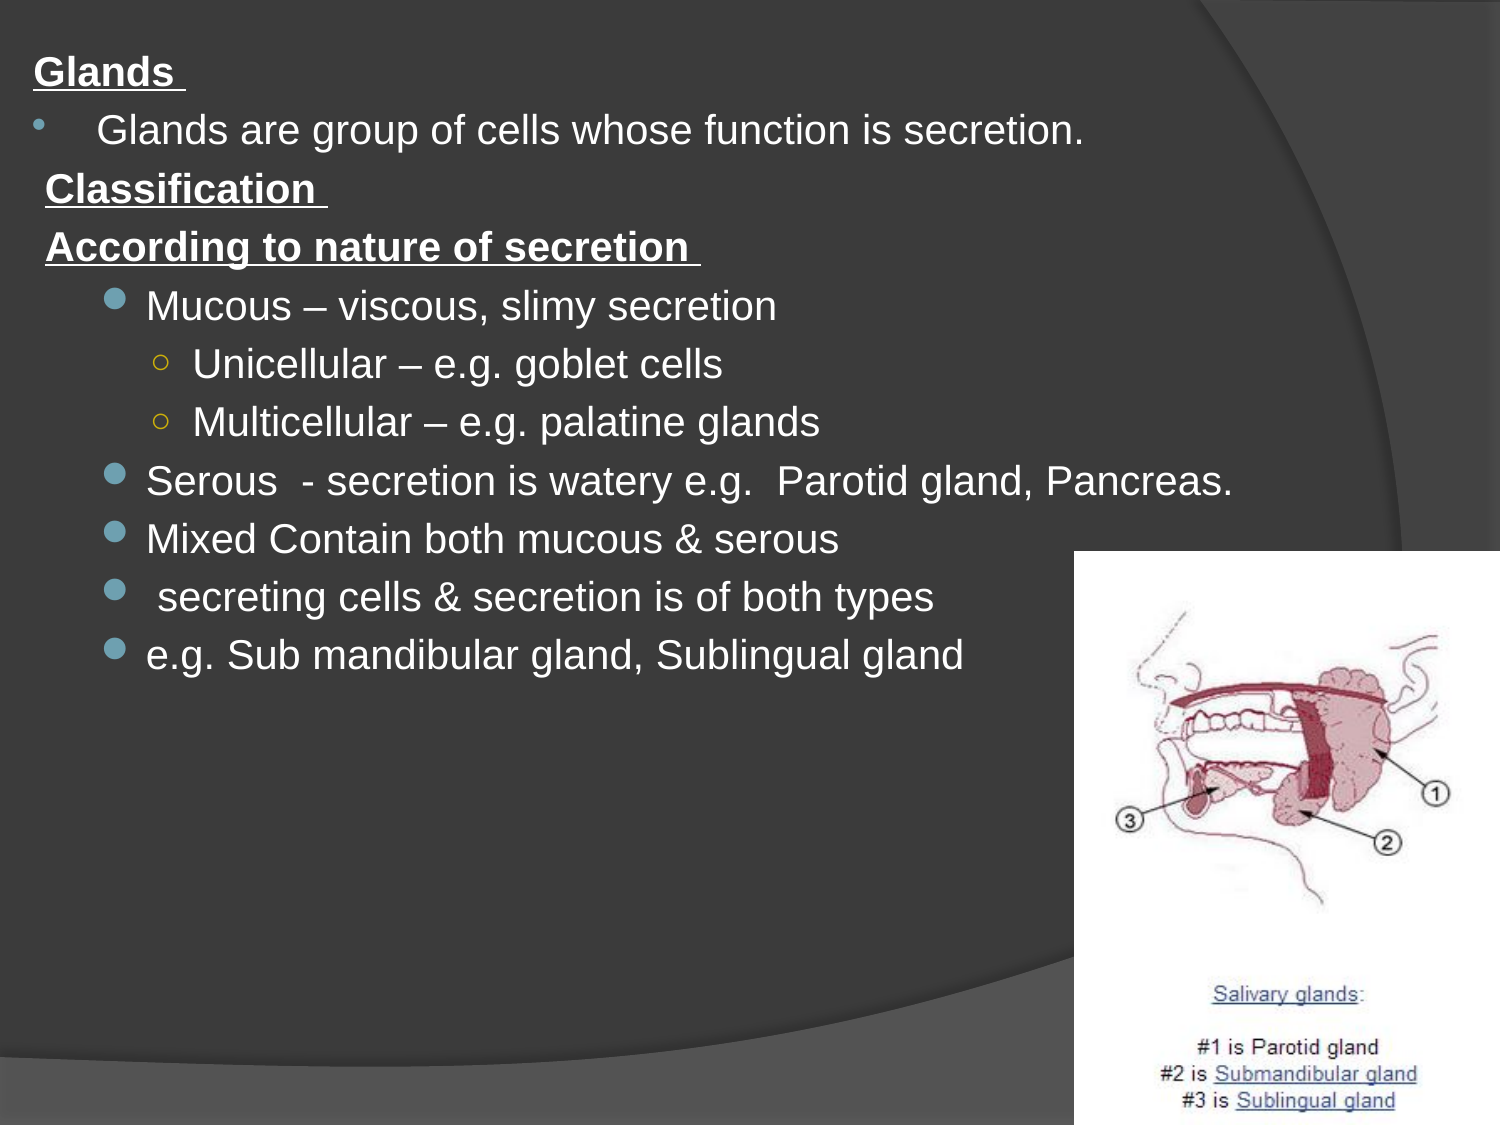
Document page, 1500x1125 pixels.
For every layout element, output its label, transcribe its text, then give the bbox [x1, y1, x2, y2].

picture [1074, 551, 1500, 1125]
list Glands Glands are group of cells whose function is secretion. Classification According to nature of secretion Mucous – viscous, slimy secretion Unicellular – e.g. goblet cells Multicellular – e.g. palatine glands Serous - secretion is watery e.g. Parotid gland, Pancreas. Mixed Contain both mucous & serous secreting cells & secretion is of both types e.g. Sub mandibular gland, Sublingual gland [12, 37, 1425, 781]
